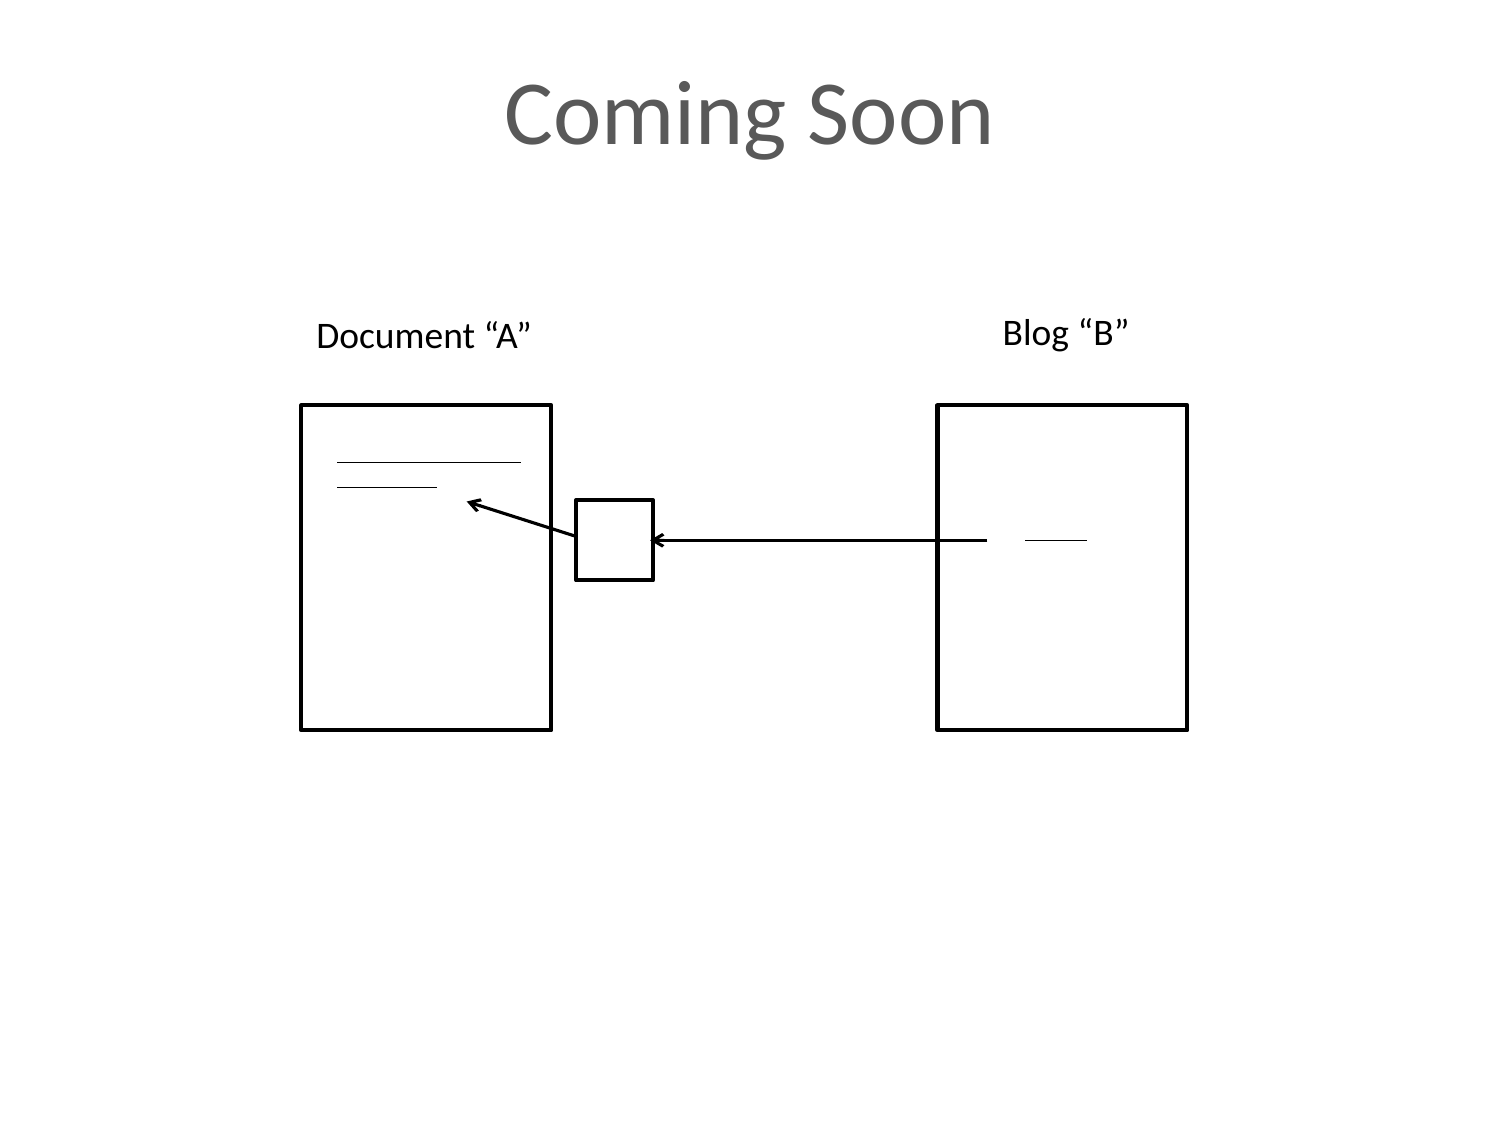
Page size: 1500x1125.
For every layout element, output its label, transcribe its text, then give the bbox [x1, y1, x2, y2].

text_box Document “A” [301, 303, 548, 364]
text_box Blog “B” [987, 300, 1145, 361]
text_box [935, 403, 1189, 732]
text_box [466, 501, 577, 537]
text_box Coming Soon [74, 45, 1425, 233]
text_box [299, 403, 553, 732]
text_box [574, 498, 655, 582]
